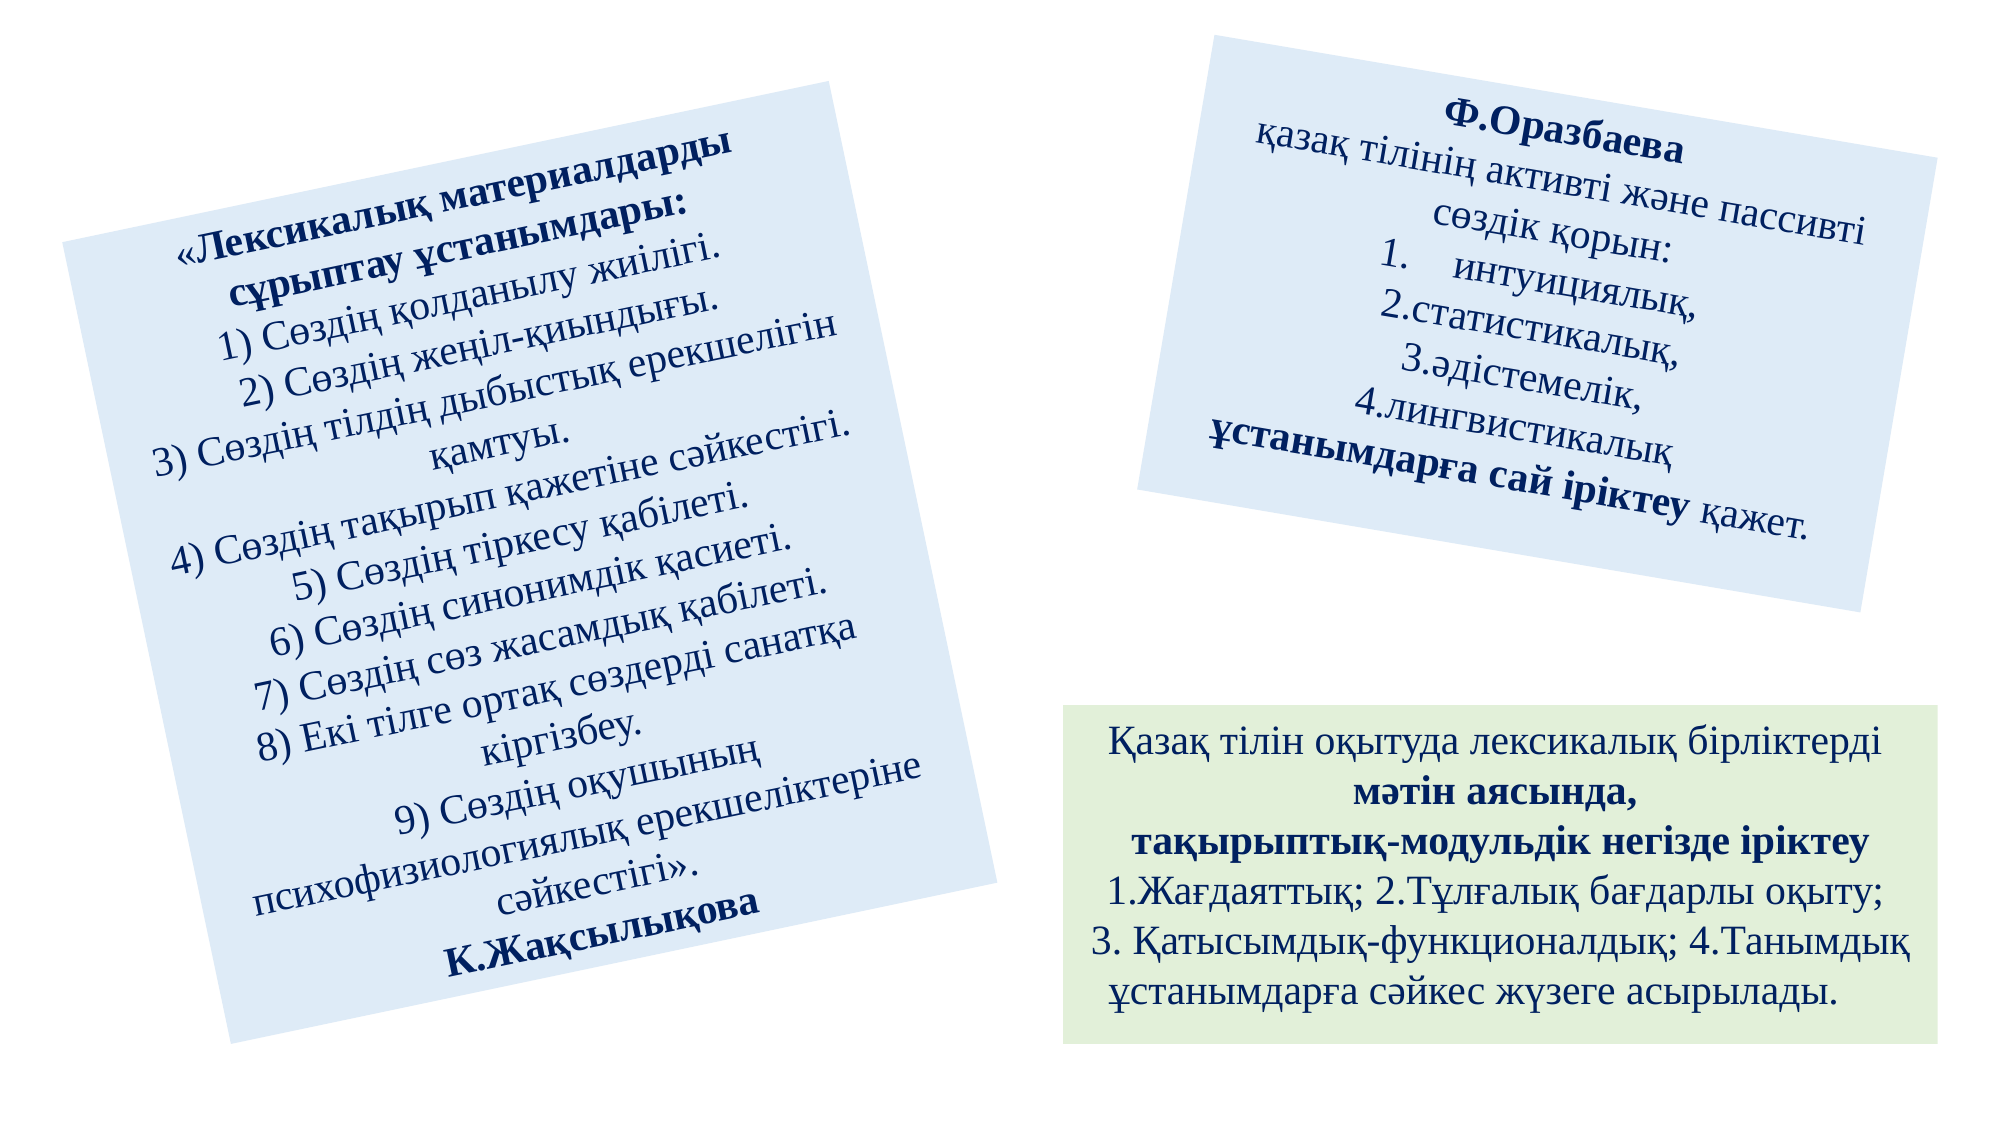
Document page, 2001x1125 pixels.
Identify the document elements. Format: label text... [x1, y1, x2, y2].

text_box Қазақ тілін оқытуда лексикалық бірліктерді мәтін аясында, тақырыптық-модульдік негізде іріктеу 1.Жағдаяттық; 2.Тұлғалық бағдарлы оқыту; 3. Қатысымдық-функционалдық; 4.Танымдық ұстанымдарға сәйкес жүзеге асырылады. [1063, 705, 1938, 1044]
subtitle «Лексикалық материалдарды сұрыптау ұстанымдары: 1) Сөздің қолданылу жиілігі. 2) Сөздің жеңіл-қиындығы. 3) Сөздің тілдің дыбыстық ерекшелігін қамтуы. 4) Сөздің тақырып қажетіне сәйкестігі. 5) Сөздің тіркесу қабілеті. 6) Сөздің синонимдік қасиеті. 7) Сөздің сөз жасамдық қабілеті. 8) Екі тілге ортақ сөздерді санатқа кіргізбеу. 9) Сөздің оқушының психофизиологиялық ерекшеліктеріне сәйкестігі». К.Жақсылықова [62, 80, 998, 1044]
text_box Ф.Оразбаева қазақ тілінің активті және пассивті сөздік қорын: интуициялық, 2.статистикалық, 3.әдістемелік, 4.лингвистикалық ұстанымдарға сай іріктеу қажет. [1137, 34, 1938, 613]
